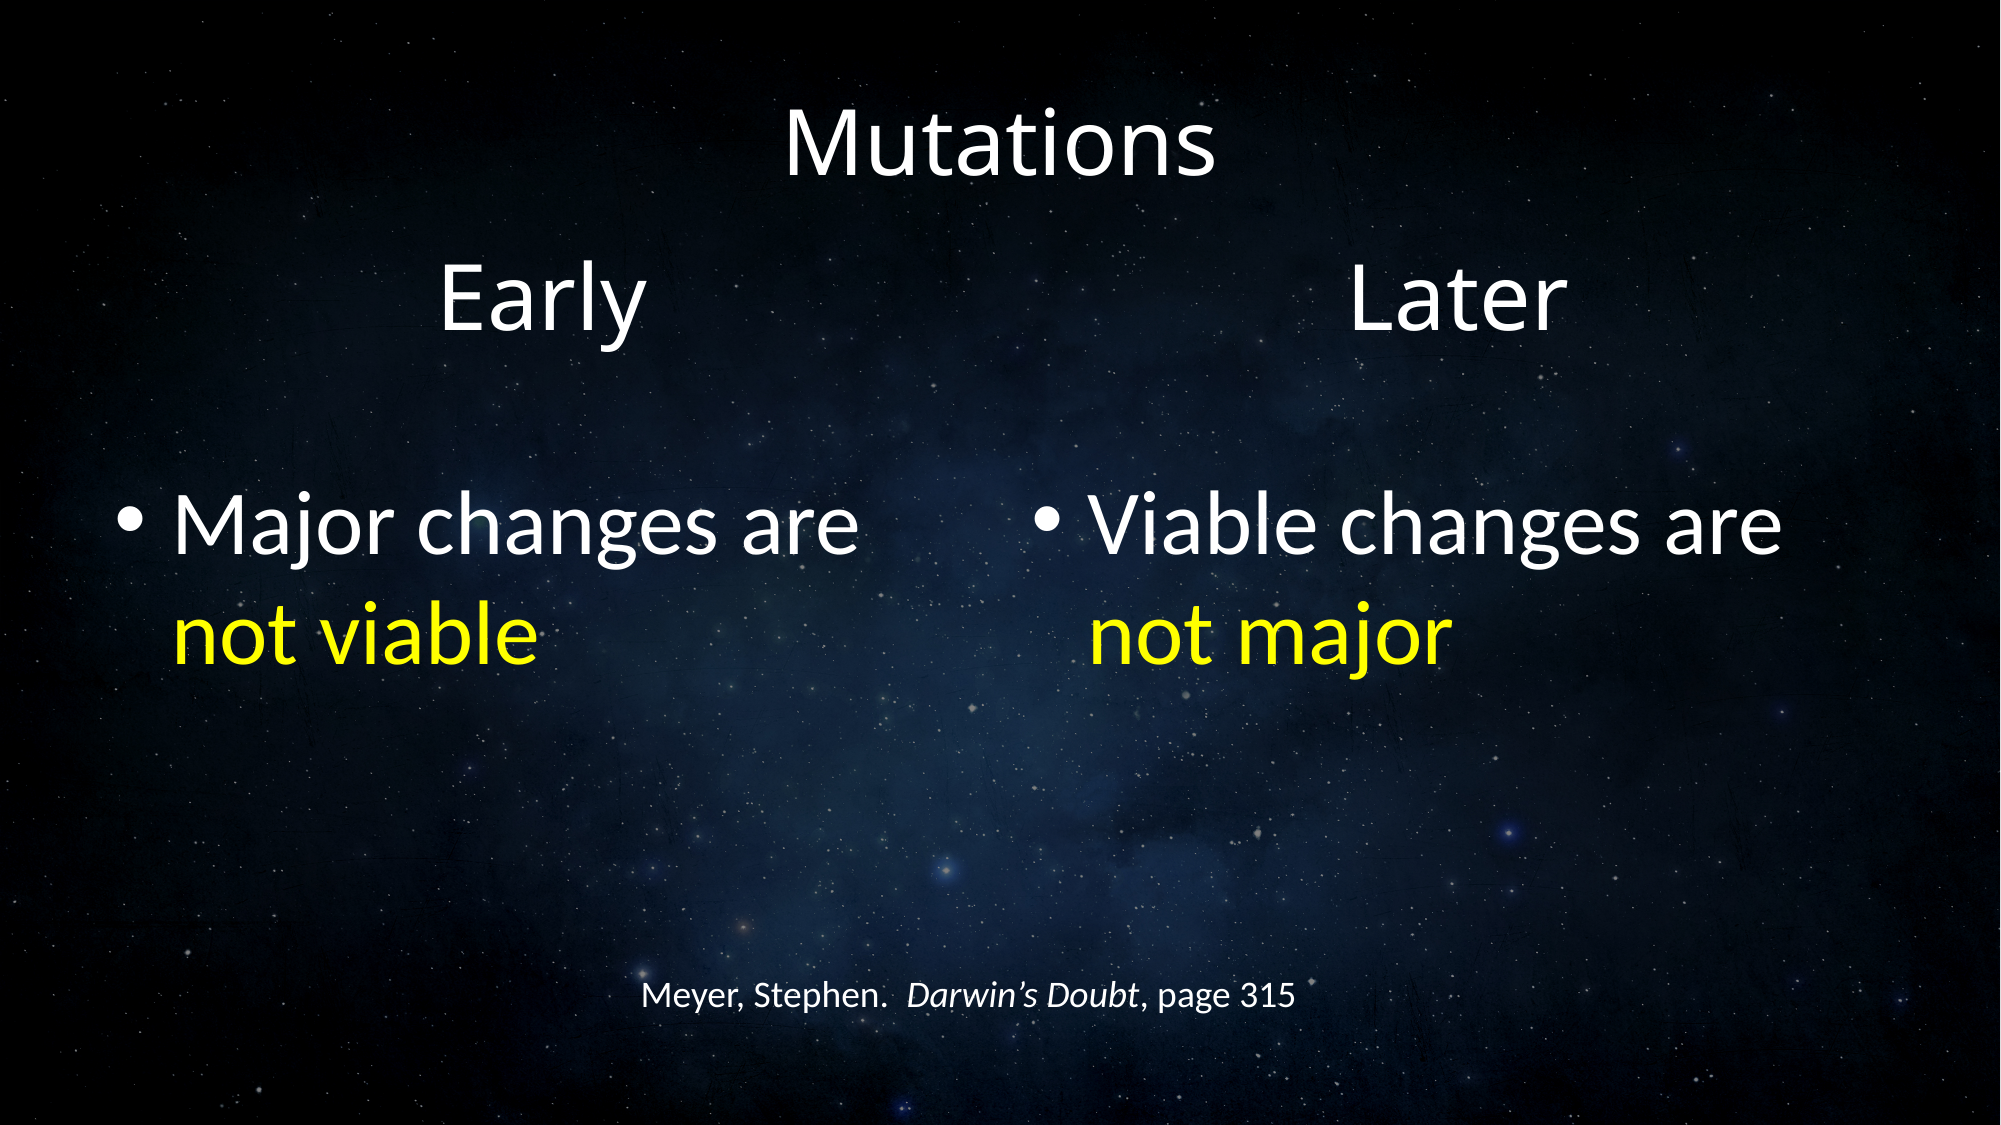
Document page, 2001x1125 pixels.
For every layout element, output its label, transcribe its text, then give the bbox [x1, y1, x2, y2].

list Early [99, 251, 984, 356]
text_box Meyer, Stephen. Darwin’s Doubt, page 315 [362, 962, 1575, 1023]
picture [0, 0, 2001, 1125]
list Viable changes are not major [1015, 356, 1900, 1005]
list Major changes are not viable [99, 356, 984, 1005]
list Later [1015, 251, 1900, 356]
title Mutations [99, 45, 1900, 233]
